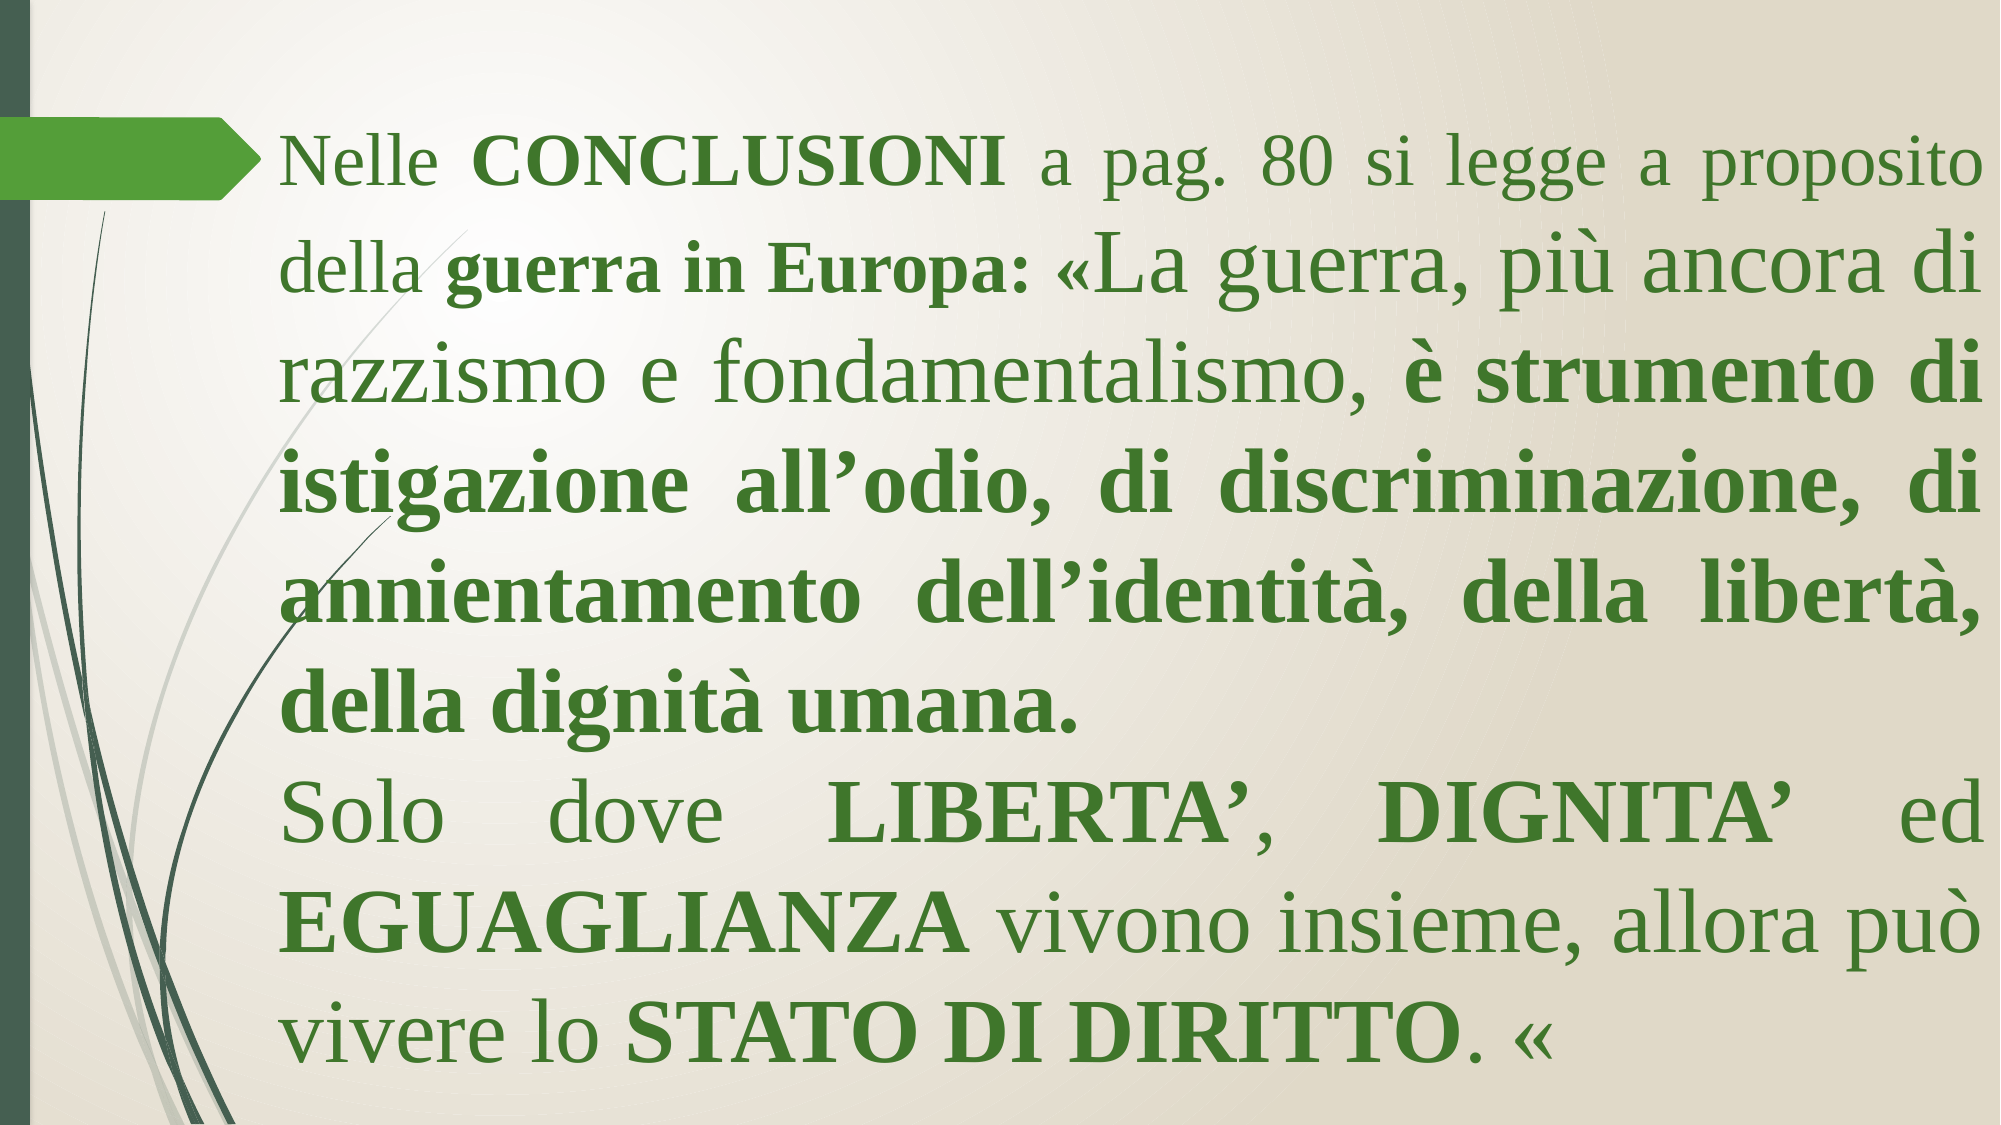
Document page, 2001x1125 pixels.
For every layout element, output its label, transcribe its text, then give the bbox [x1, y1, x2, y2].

text_box Nelle CONCLUSIONI a pag. 80 si legge a proposito della guerra in Europa: «La guerra, più ancora di razzismo e fondamentalismo, è strumento di istigazione all’odio, di discriminazione, di annientamento dell’identità, della libertà, della dignità umana. Solo dove LIBERTA’, DIGNITA’ ed EGUAGLIANZA vivono insieme, allora può vivere lo STATO DI DIRITTO. « [263, 13, 2000, 1088]
